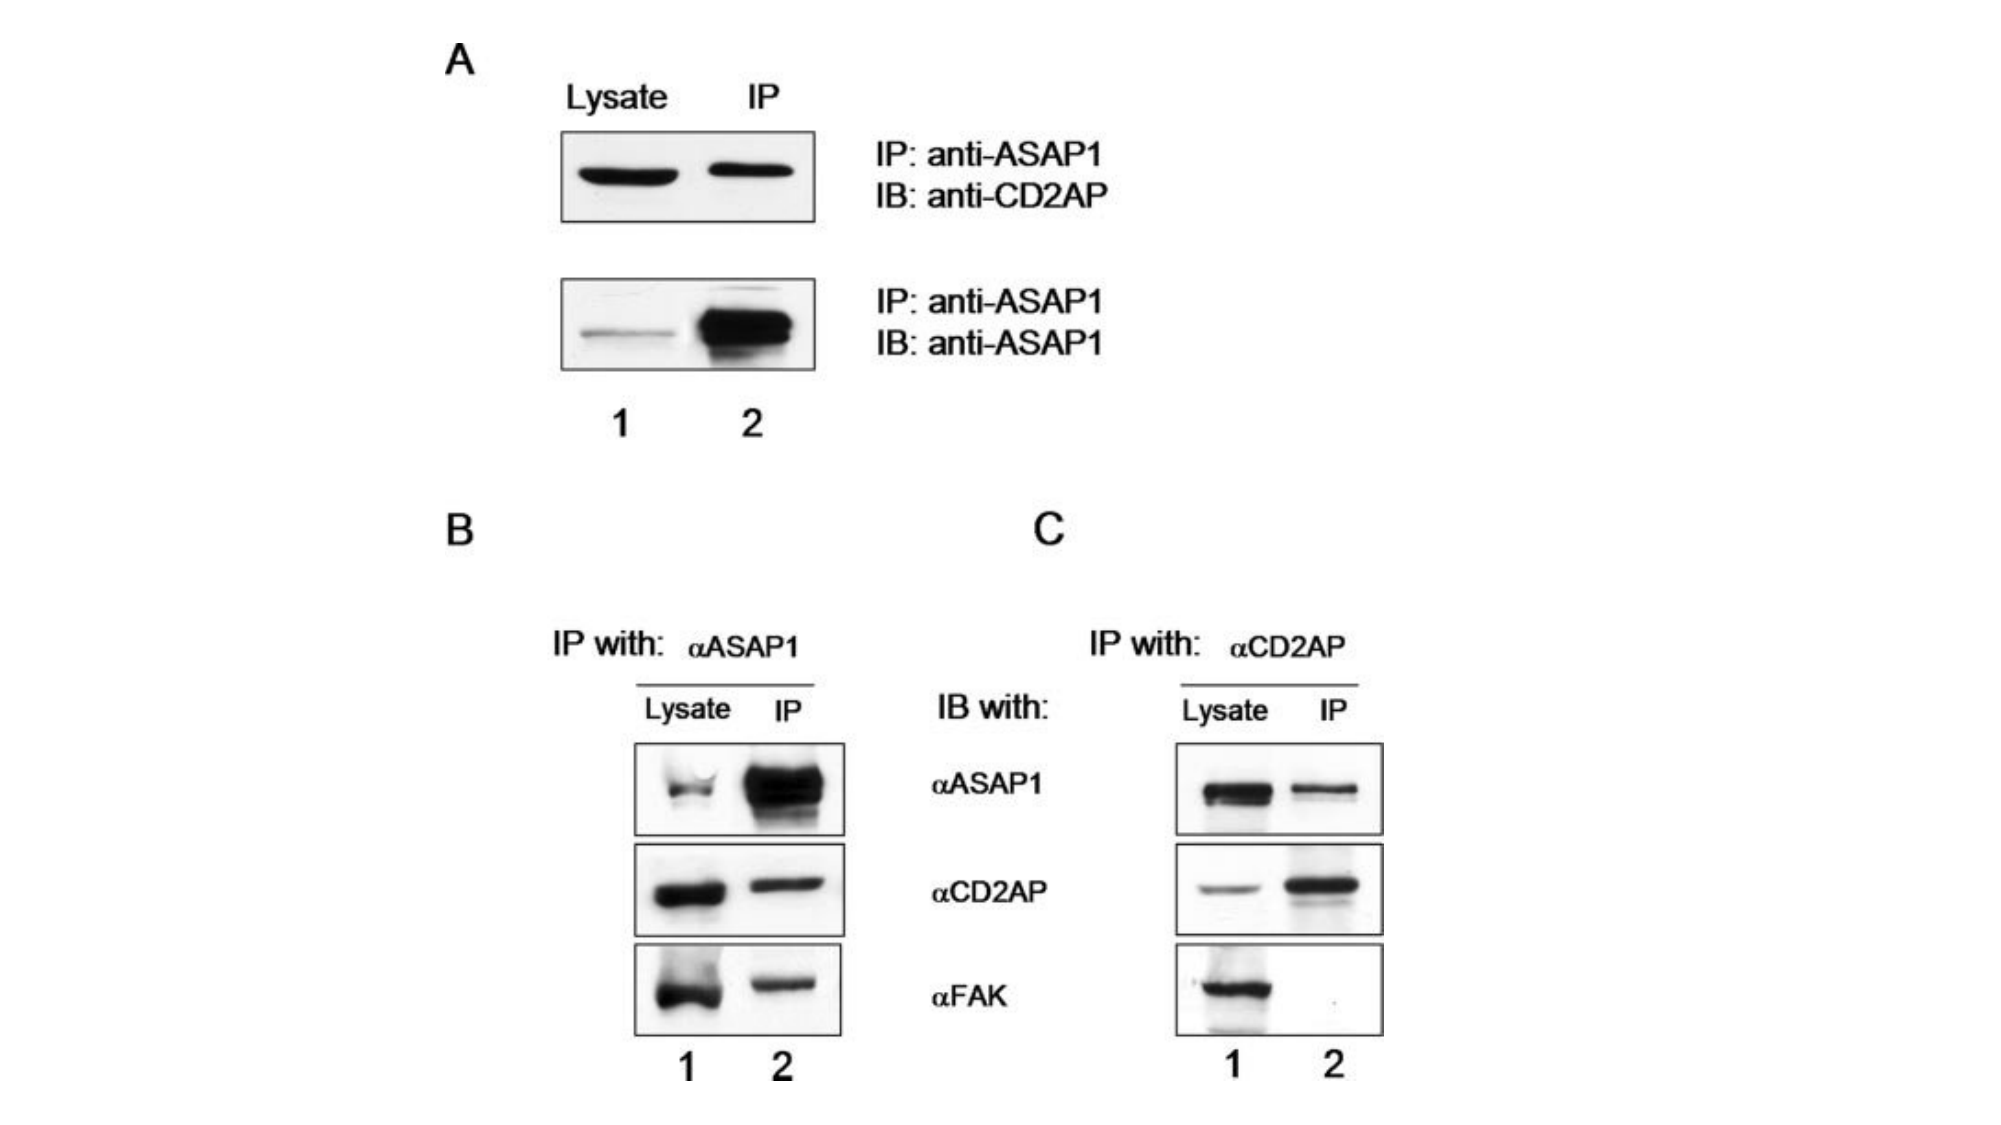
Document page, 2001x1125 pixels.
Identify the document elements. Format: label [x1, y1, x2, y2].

picture [445, 43, 1384, 1081]
